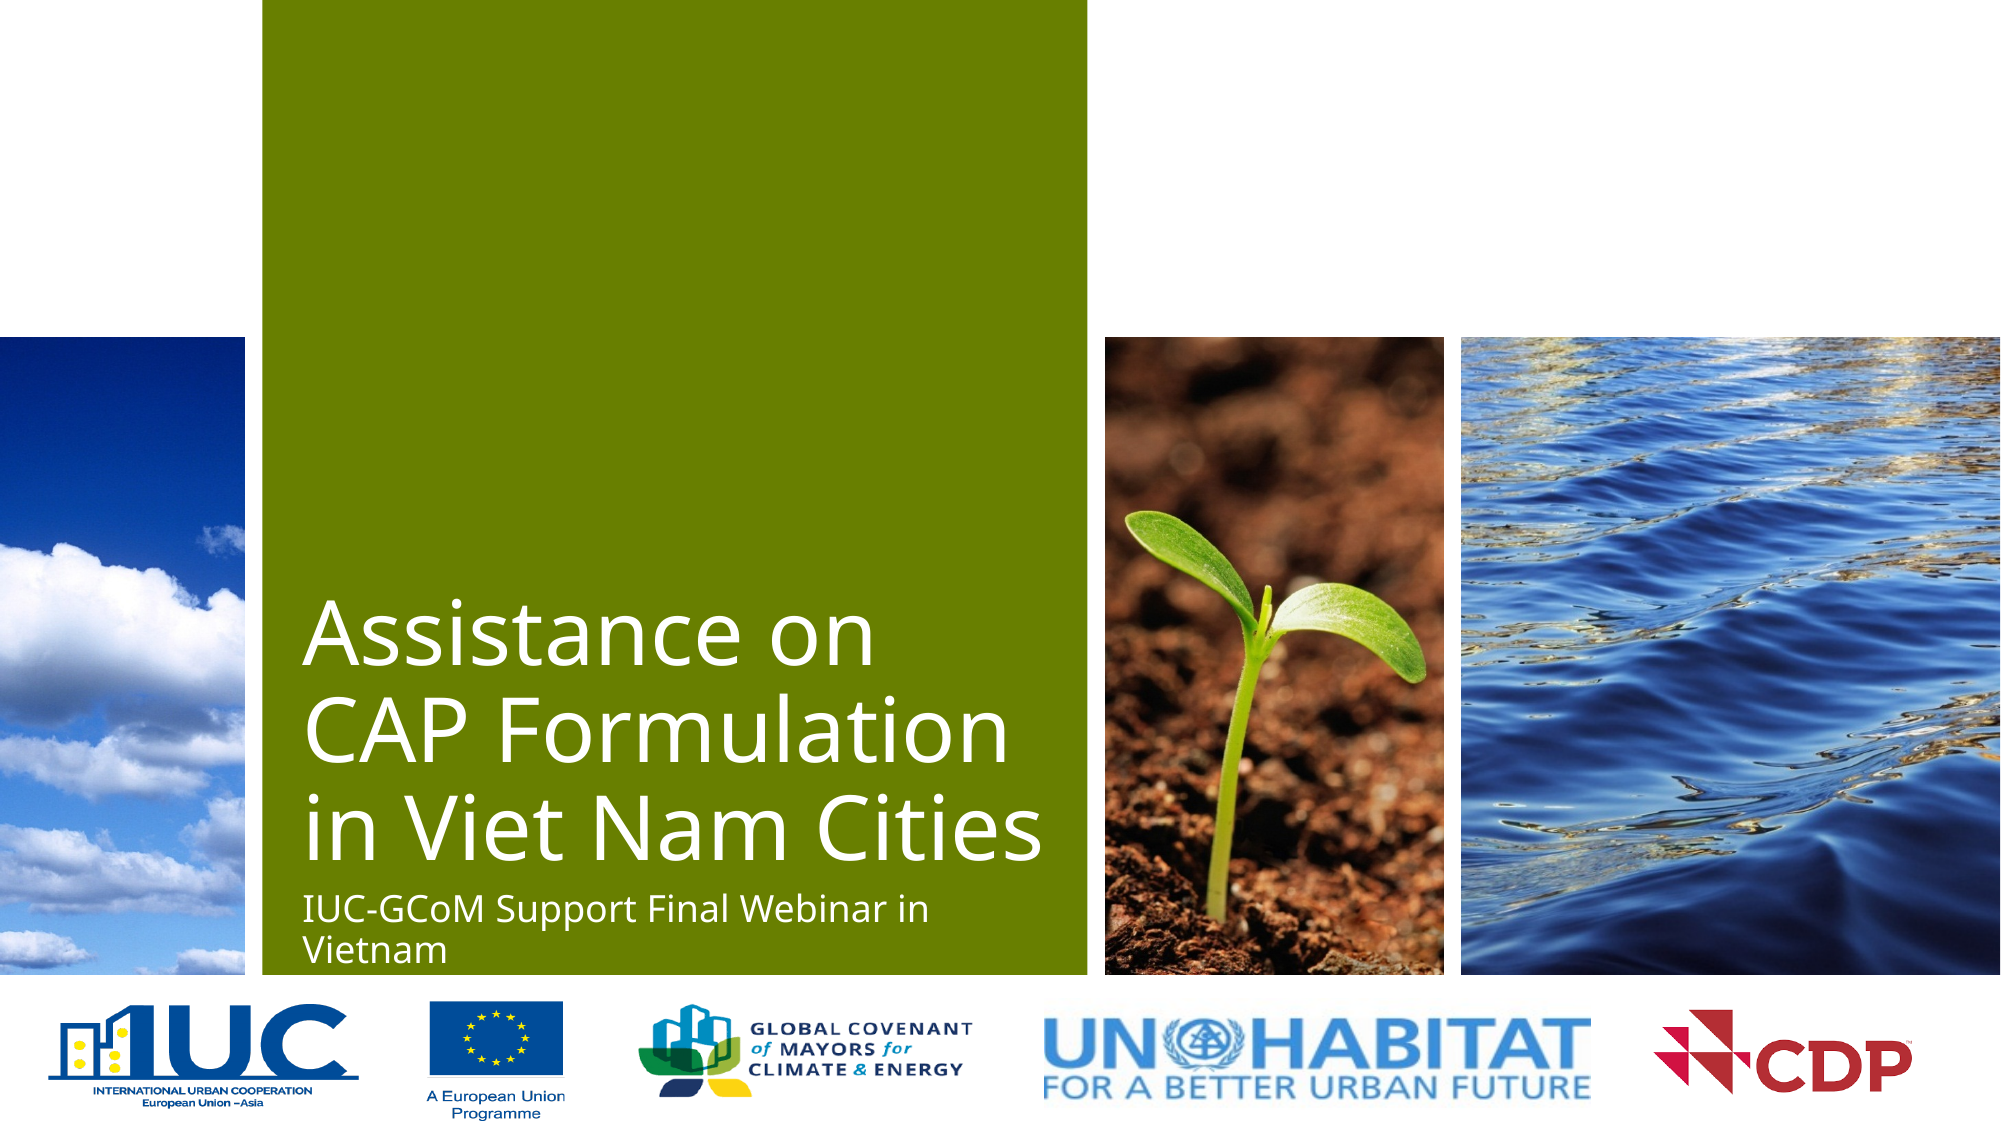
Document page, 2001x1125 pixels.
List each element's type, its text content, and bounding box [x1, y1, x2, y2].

title Assistance on CAP Formulation in Viet Nam Cities [287, 495, 1083, 882]
picture [48, 1004, 375, 1110]
picture [422, 993, 565, 1121]
picture [1651, 1008, 1914, 1096]
subtitle IUC-GCoM Support Final Webinar in Vietnam [287, 882, 1083, 957]
picture [0, 337, 245, 975]
picture [1461, 337, 2001, 975]
picture [1105, 337, 1444, 975]
picture [630, 998, 984, 1104]
picture [1044, 998, 1591, 1119]
